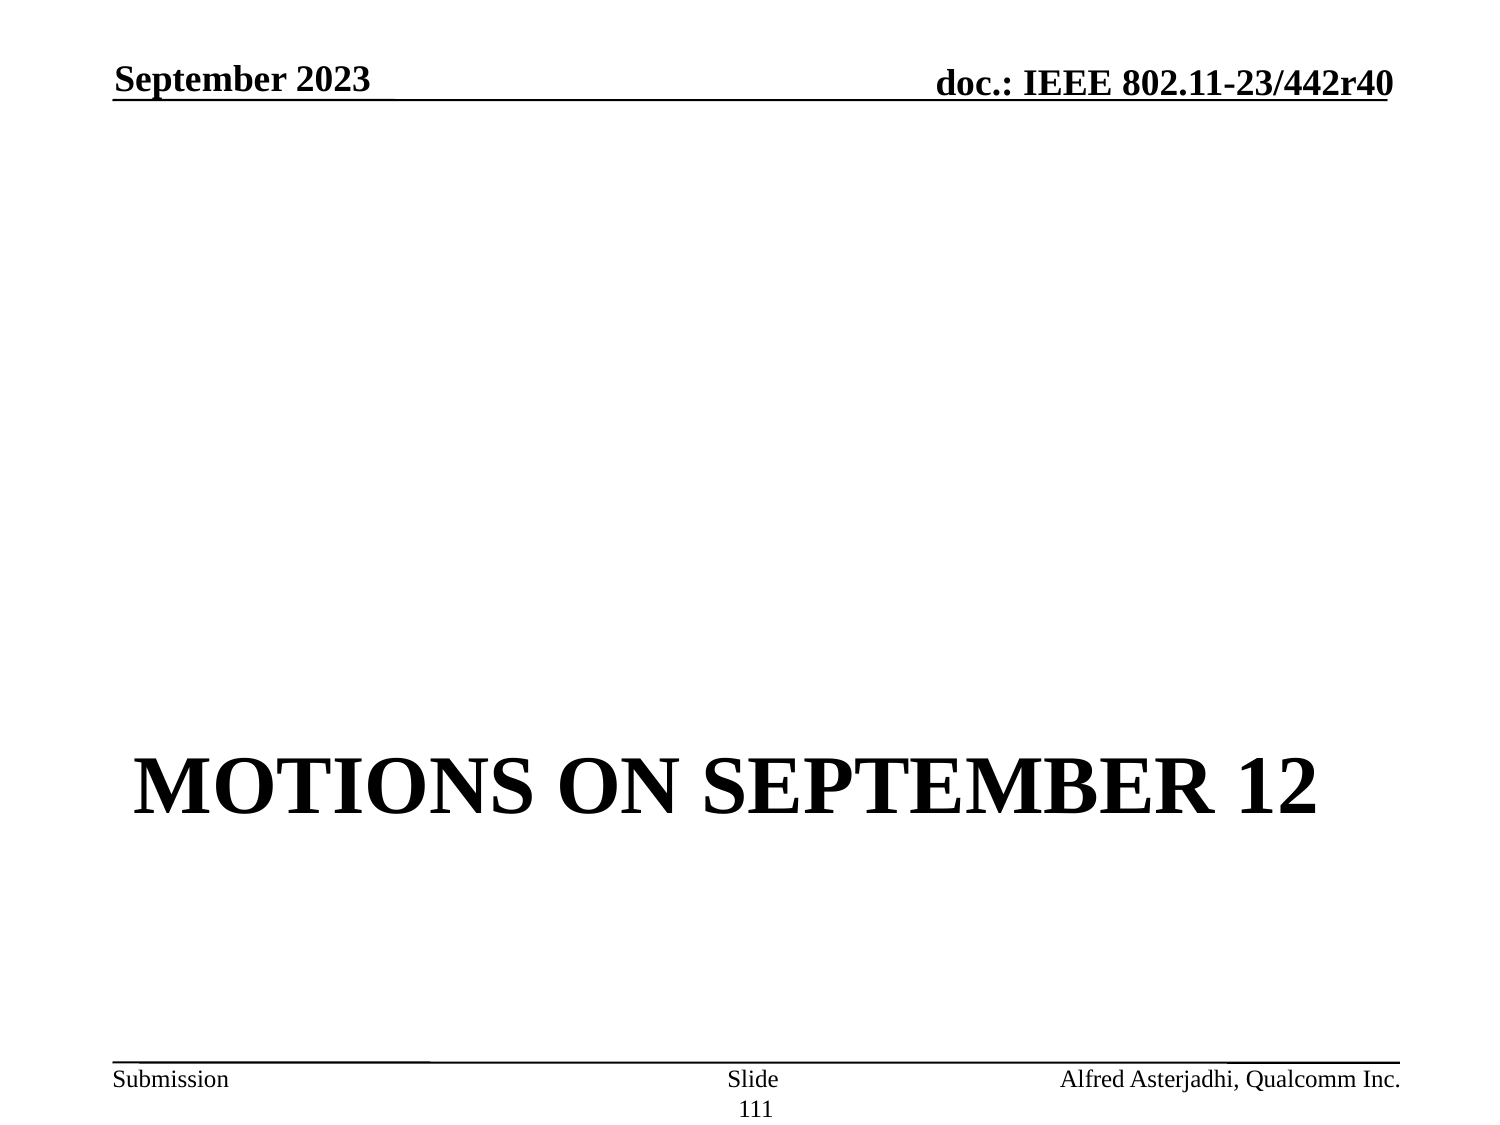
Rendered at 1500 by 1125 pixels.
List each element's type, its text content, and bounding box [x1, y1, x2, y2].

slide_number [114, 54, 423, 100]
slide_number Slide 111 [712, 1061, 800, 1123]
footer Alfred Asterjadhi, Qualcomm Inc. [878, 1061, 1402, 1093]
title Motions on September 12 [118, 722, 1394, 947]
